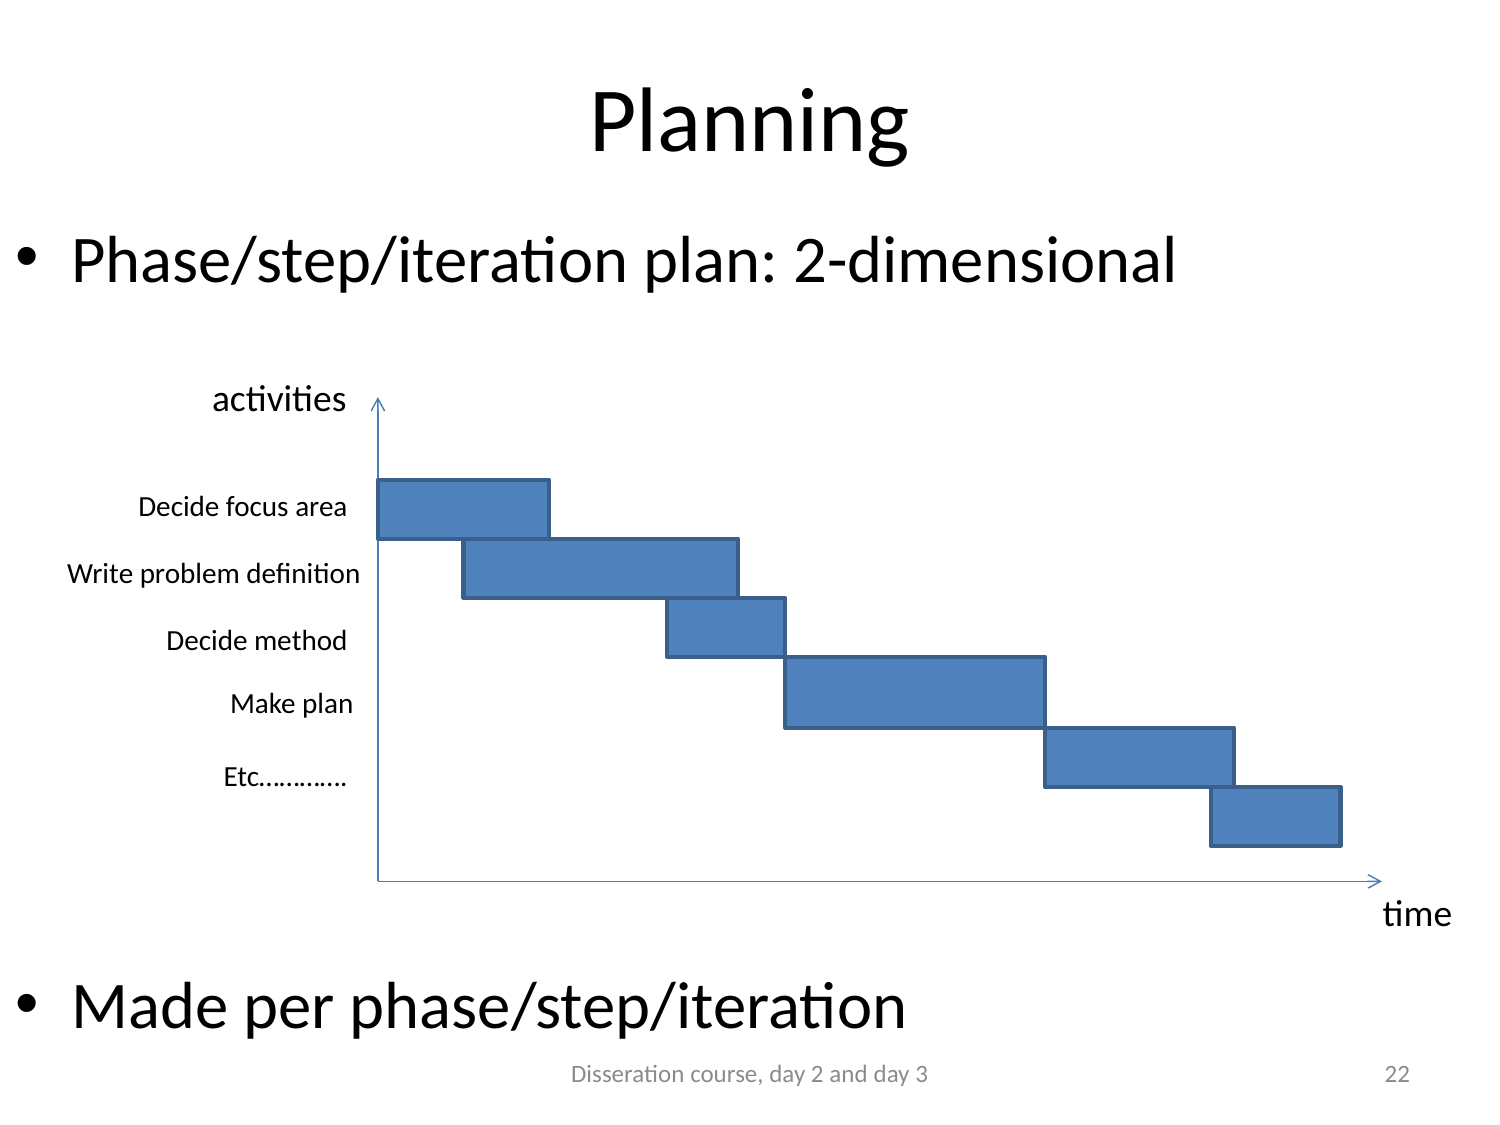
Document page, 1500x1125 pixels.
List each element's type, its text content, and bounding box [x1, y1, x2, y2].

text_box Decide focus area [123, 479, 363, 530]
text_box Decide method [151, 613, 363, 664]
list Phase/step/iteration plan: 2-dimensional Made per phase/step/iteration [0, 208, 1500, 1125]
text_box [665, 596, 787, 659]
text_box Make plan [215, 677, 369, 727]
text_box [461, 537, 740, 600]
text_box [783, 655, 1047, 730]
slide_number 22 [1074, 1042, 1425, 1103]
text_box Write problem definition [52, 546, 373, 597]
text_box activities [197, 366, 362, 427]
text_box [1043, 726, 1236, 789]
text_box Etc…………. [208, 750, 363, 801]
text_box [1209, 785, 1343, 848]
title Planning [75, 45, 1425, 185]
footer Disseration course, day 2 and day 3 [512, 1042, 988, 1103]
text_box [382, 478, 551, 541]
text_box time [1367, 881, 1468, 942]
